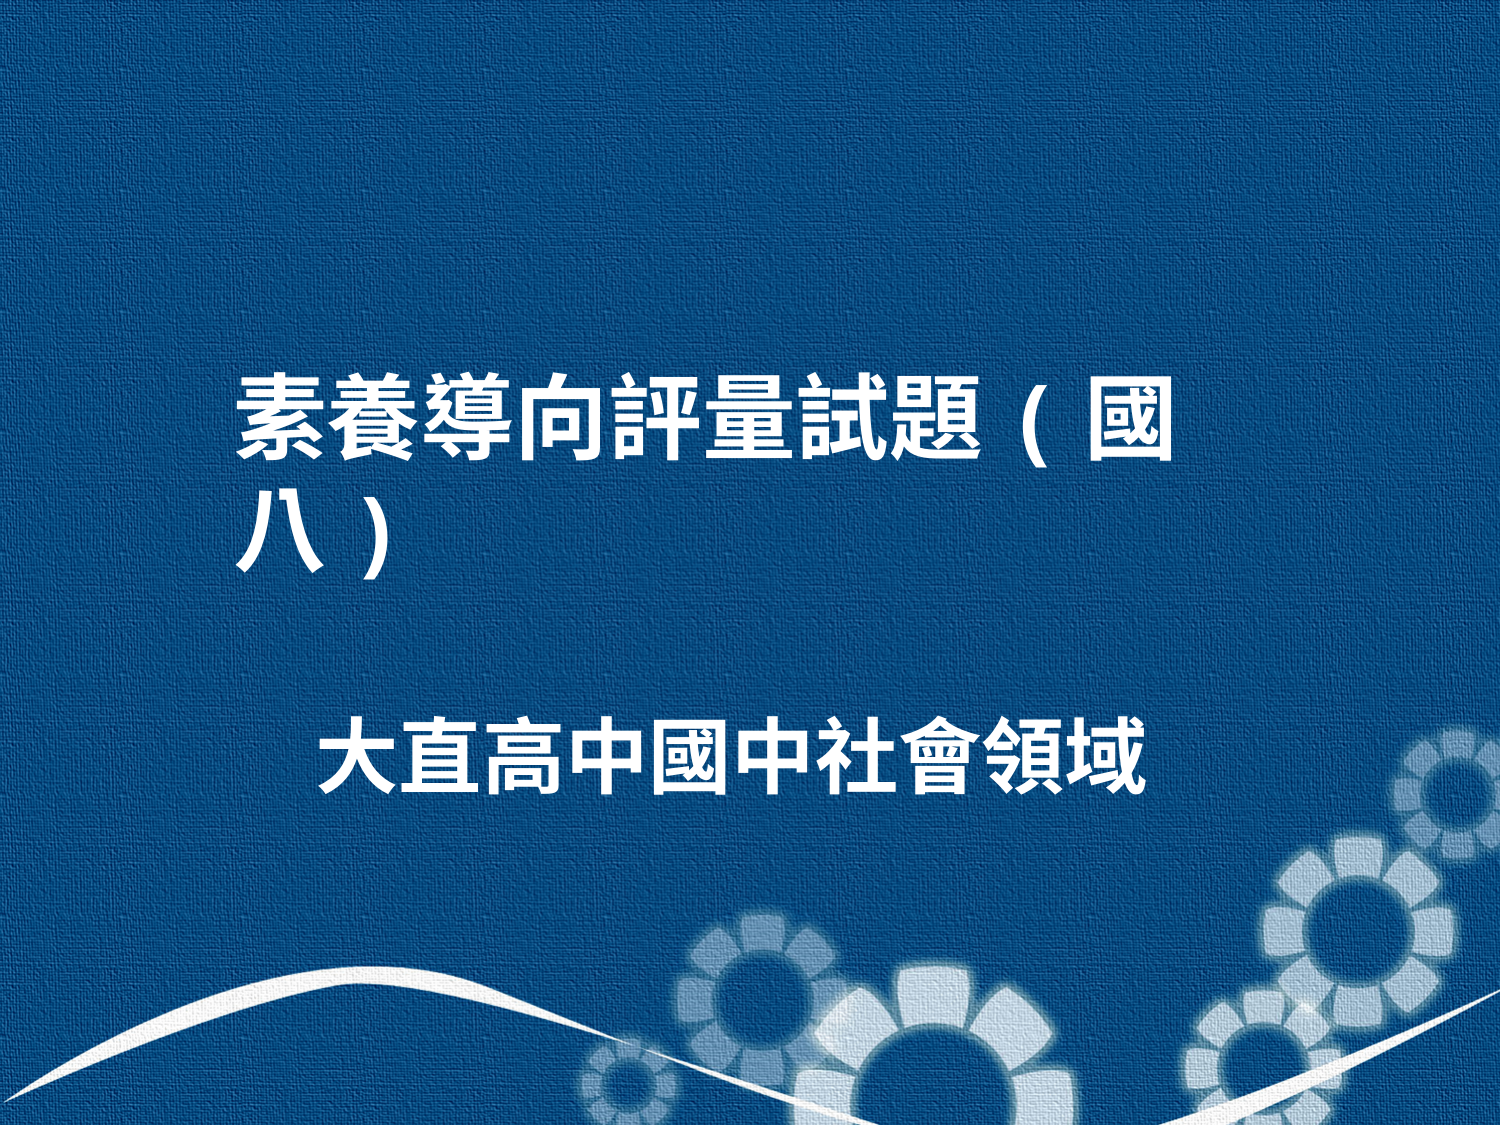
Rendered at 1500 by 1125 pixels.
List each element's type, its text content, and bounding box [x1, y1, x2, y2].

text_box 素養導向評量試題(國八) [218, 350, 1306, 592]
text_box 大直高中國中社會領域 [301, 633, 1388, 875]
picture [0, 0, 1500, 1125]
